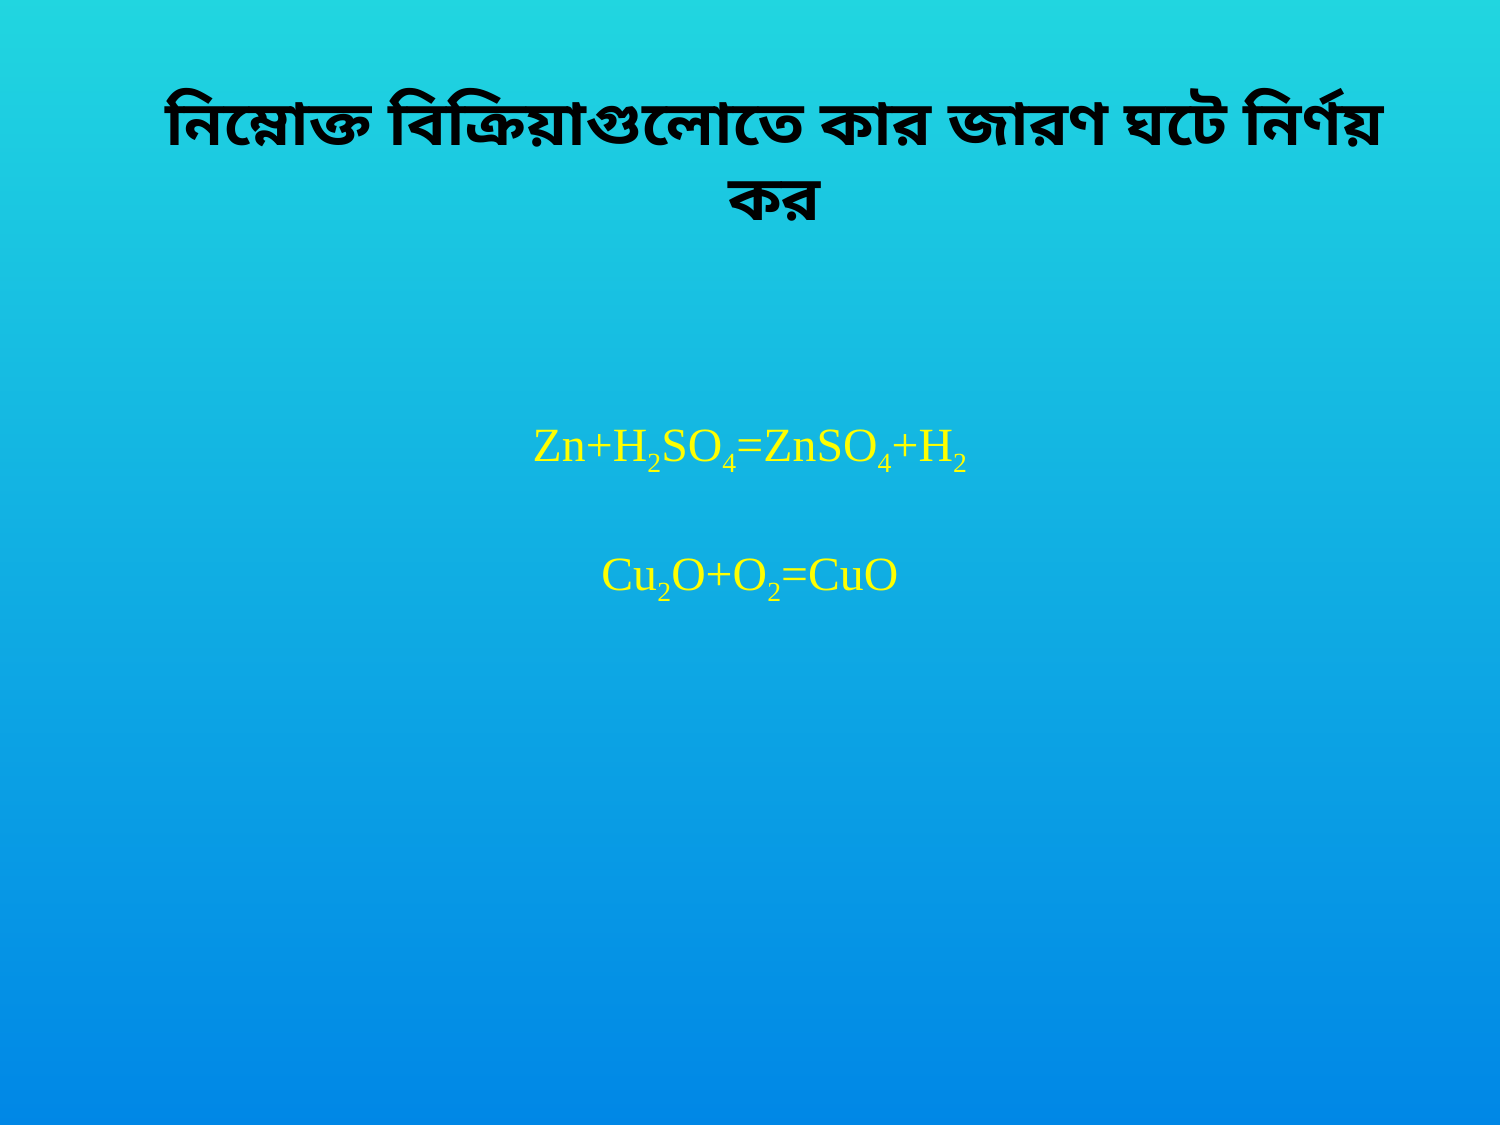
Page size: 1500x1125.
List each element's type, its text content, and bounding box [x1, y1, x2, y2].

subtitle Zn+H2SO4=ZnSO4+H2 Cu2O+O2=CuO [225, 337, 1275, 625]
title নিম্নোক্ত বিক্রিয়াগুলোতে কার জারণ ঘটে নির্ণয় কর [137, 75, 1413, 317]
